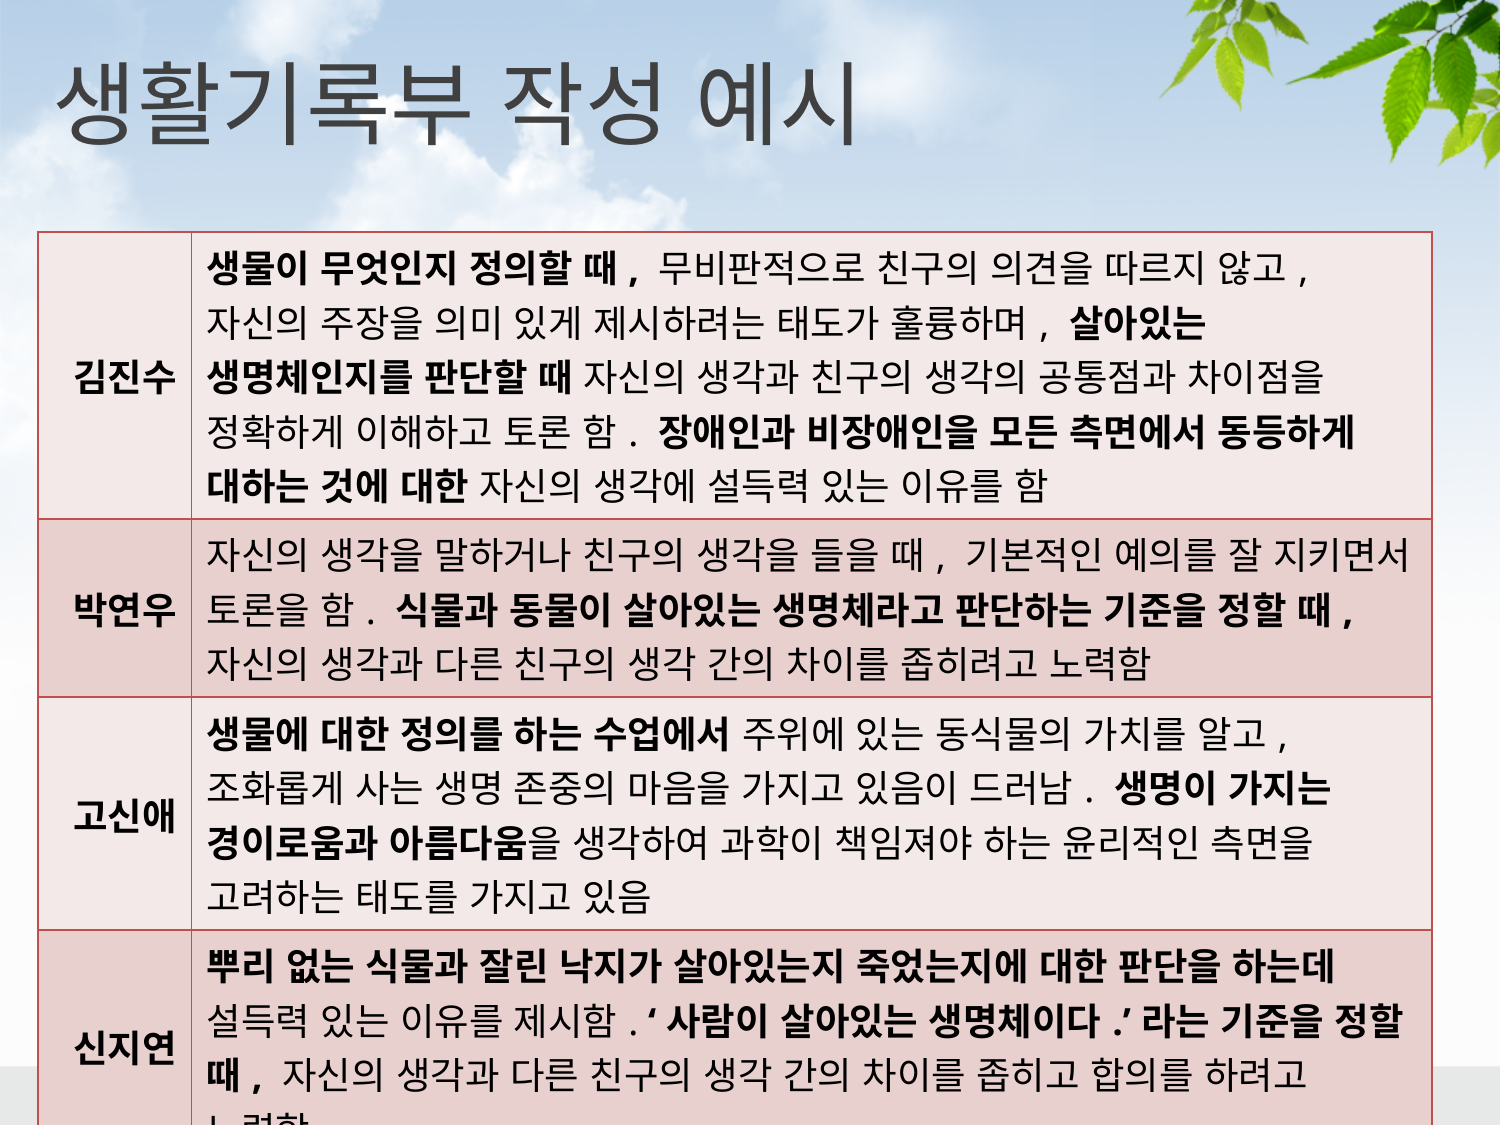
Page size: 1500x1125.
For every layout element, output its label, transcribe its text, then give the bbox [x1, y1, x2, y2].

picture [0, 0, 1500, 1066]
table_cell 뿌리 없는 식물과 잘린 낙지가 살아있는지 죽었는지에 대한 판단을 하는데 설득력 있는 이유를 제시함. ‘사람이 살아있는 생명체이다.’라는 기준을 정할 때, 자신의 생각과 다른 친구의 생각 간의 차이를 좁히고 합의를 하려고 노력함 [192, 931, 1431, 1125]
table_header 김진수 [39, 233, 191, 518]
table_cell 생물에 대한 정의를 하는 수업에서 주위에 있는 동식물의 가치를 알고, 조화롭게 사는 생명 존중의 마음을 가지고 있음이 드러남. 생명이 가지는 경이로움과 아름다움을 생각하여 과학이 책임져야 하는 윤리적인 측면을 고려하는 태도를 가지고 있음 [192, 698, 1431, 929]
text_box 생활기록부 작성 예시 [37, 54, 1388, 149]
table_cell 신지연 [39, 931, 191, 1125]
table_cell 박연우 [39, 520, 191, 696]
table_cell 고신애 [39, 698, 191, 929]
table_header 생물이 무엇인지 정의할 때, 무비판적으로 친구의 의견을 따르지 않고, 자신의 주장을 의미 있게 제시하려는 태도가 훌륭하며, 살아있는 생명체인지를 판단할 때 자신의 생각과 친구의 생각의 공통점과 차이점을 정확하게 이해하고 토론 함. 장애인과 비장애인을 모든 측면에서 동등하게 대하는 것에 대한 자신의 생각에 설득력 있는 이유를 함 [192, 233, 1431, 518]
table_cell 자신의 생각을 말하거나 친구의 생각을 들을 때, 기본적인 예의를 잘 지키면서 토론을 함. 식물과 동물이 살아있는 생명체라고 판단하는 기준을 정할 때, 자신의 생각과 다른 친구의 생각 간의 차이를 좁히려고 노력함 [192, 520, 1431, 696]
